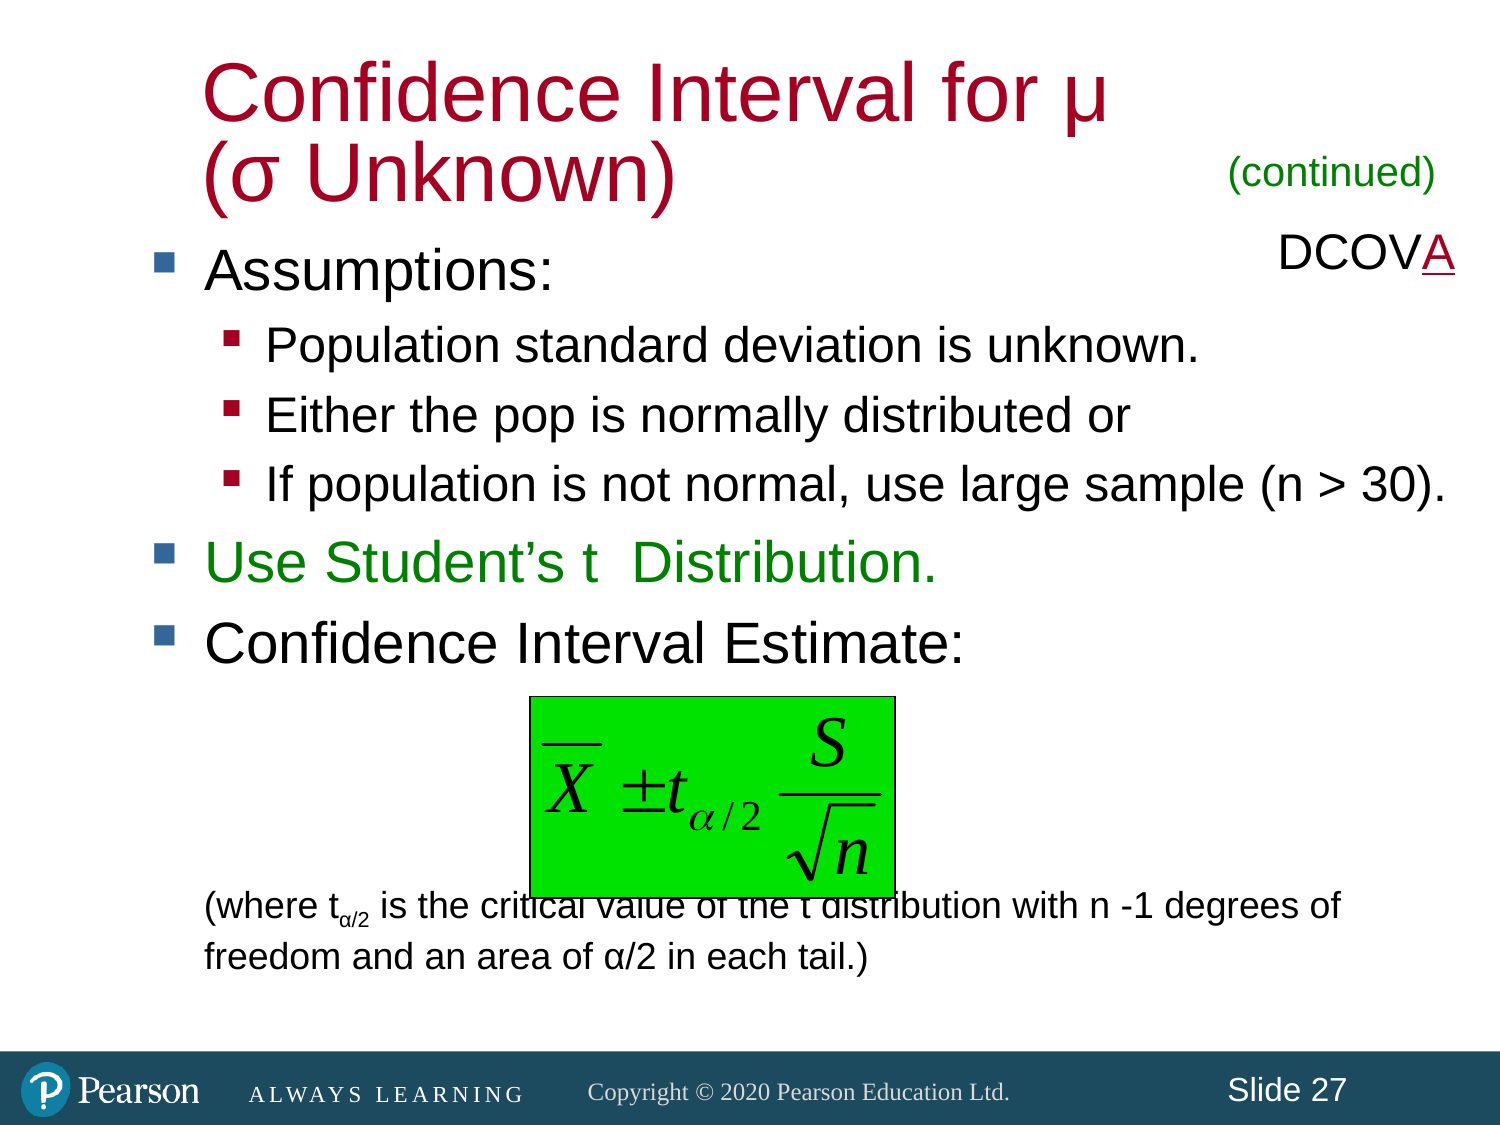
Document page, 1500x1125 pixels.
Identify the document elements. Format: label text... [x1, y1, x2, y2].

list Assumptions: Population standard deviation is unknown. Either the pop is normally distributed or If population is not normal, use large sample (n > 30). Use Student’s t Distribution. Confidence Interval Estimate: (where tα/2 is the critical value of the t distribution with n -1 degrees of freedom and an area of α/2 in each tail.) [137, 224, 1488, 969]
title Confidence Interval for μ (σ Unknown) [187, 37, 1466, 225]
text_box (continued) [1212, 137, 1463, 203]
text_box DCOVA [1262, 212, 1471, 288]
picture [21, 1062, 199, 1117]
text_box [530, 696, 895, 898]
